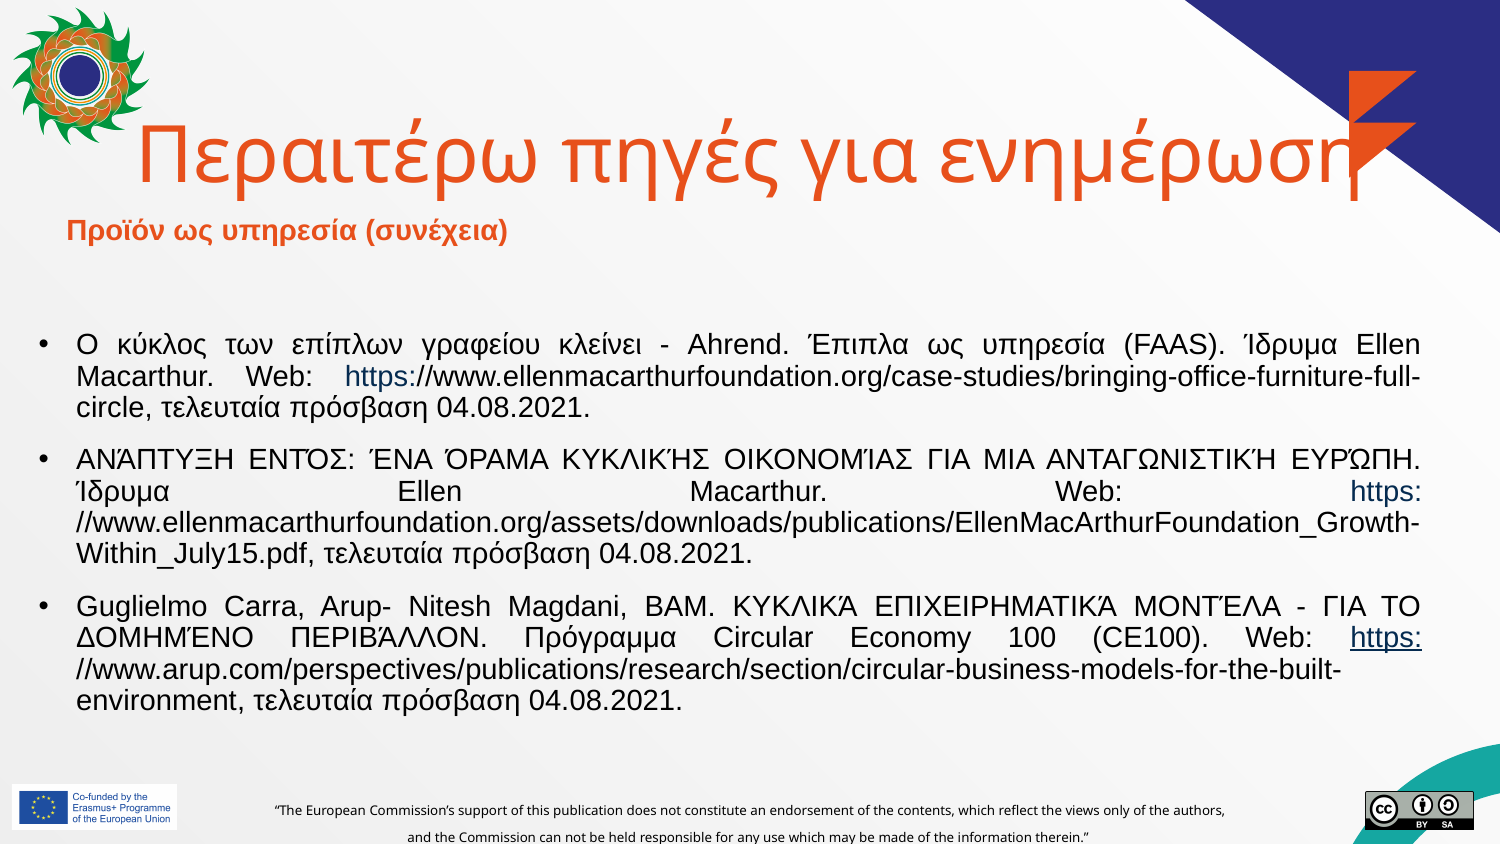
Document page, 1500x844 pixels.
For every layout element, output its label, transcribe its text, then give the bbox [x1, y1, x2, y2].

title Περαιτέρω πηγές για ενημέρωση [116, 88, 1383, 255]
text_box Ο κύκλος των επίπλων γραφείου κλείνει - Ahrend. Έπιπλα ως υπηρεσία (FAAS). Ίδρυμα Ellen Macarthur. Web: https://www.ellenmacarthurfoundation.org/case-studies/bringing-office-furniture-full-circle, τελευταία πρόσβαση 04.08.2021. ΑΝΆΠΤΥΞΗ ΕΝΤΌΣ: ΈΝΑ ΌΡΑΜΑ ΚΥΚΛΙΚΉΣ ΟΙΚΟΝΟΜΊΑΣ ΓΙΑ ΜΙΑ ΑΝΤΑΓΩΝΙΣΤΙΚΉ ΕΥΡΏΠΗ. Ίδρυμα Ellen Macarthur. Web: https://www.ellenmacarthurfoundation.org/assets/downloads/publications/EllenMacArthurFoundation_Growth-Within_July15.pdf, τελευταία πρόσβαση 04.08.2021. Guglielmo Carra, Arup- Nitesh Magdani, BAM. ΚΥΚΛΙΚΆ ΕΠΙΧΕΙΡΗΜΑΤΙΚΆ ΜΟΝΤΈΛΑ - ΓΙΑ ΤΟ ΔΟΜΗΜΈΝΟ ΠΕΡΙΒΆΛΛΟΝ. Πρόγραμμα Circular Economy 100 (CE100). Web: https://www.arup.com/perspectives/publications/research/section/circular-business-models-for-the-built-environment, τελευταία πρόσβαση 04.08.2021. [24, 322, 1438, 783]
picture [1365, 791, 1474, 830]
picture [11, 6, 151, 147]
picture [11, 784, 177, 830]
text_box Προϊόν ως υπηρεσία (συνέχεια) [51, 203, 922, 254]
